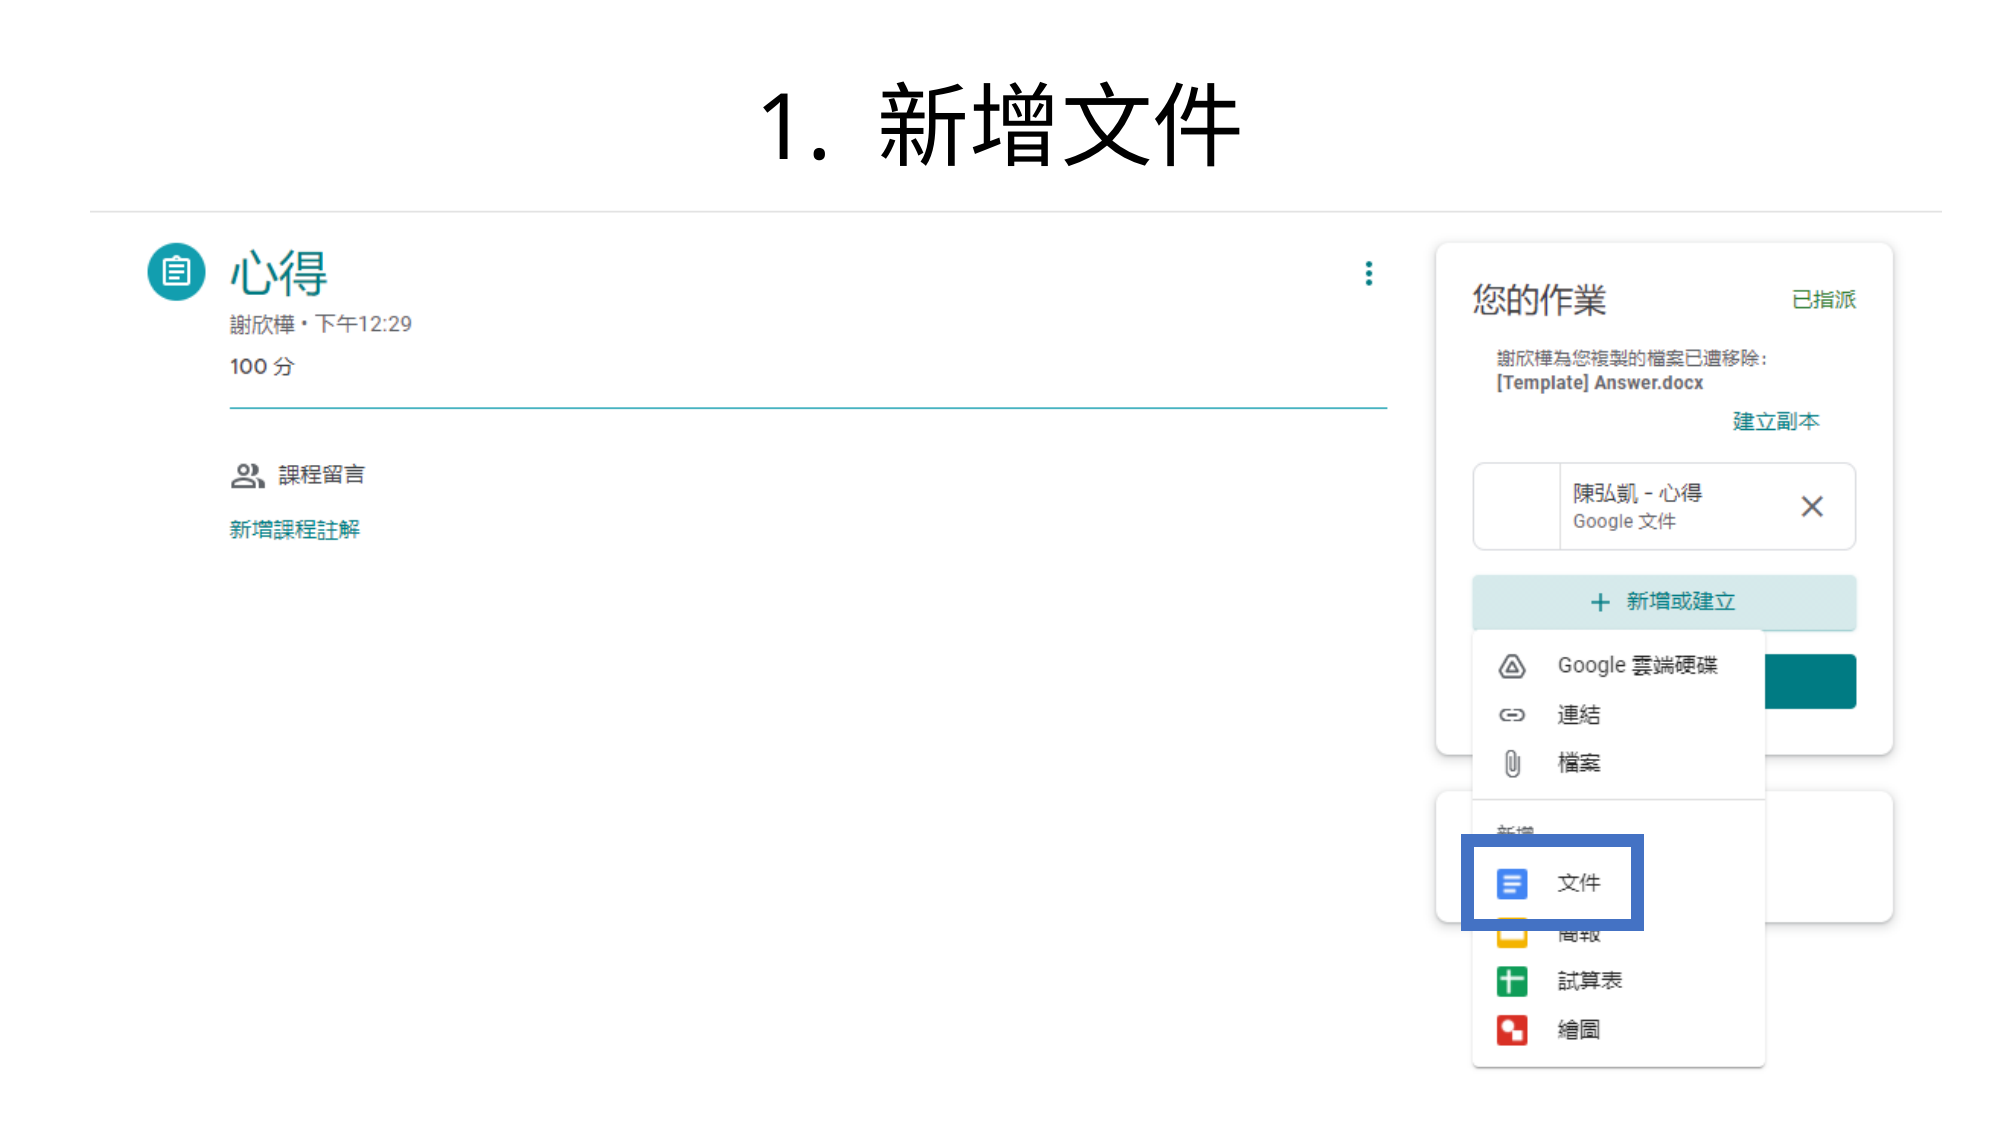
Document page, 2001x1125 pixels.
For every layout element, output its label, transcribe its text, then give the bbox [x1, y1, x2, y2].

picture [90, 199, 1942, 1125]
title 1. 新增文件 [137, 59, 1863, 199]
